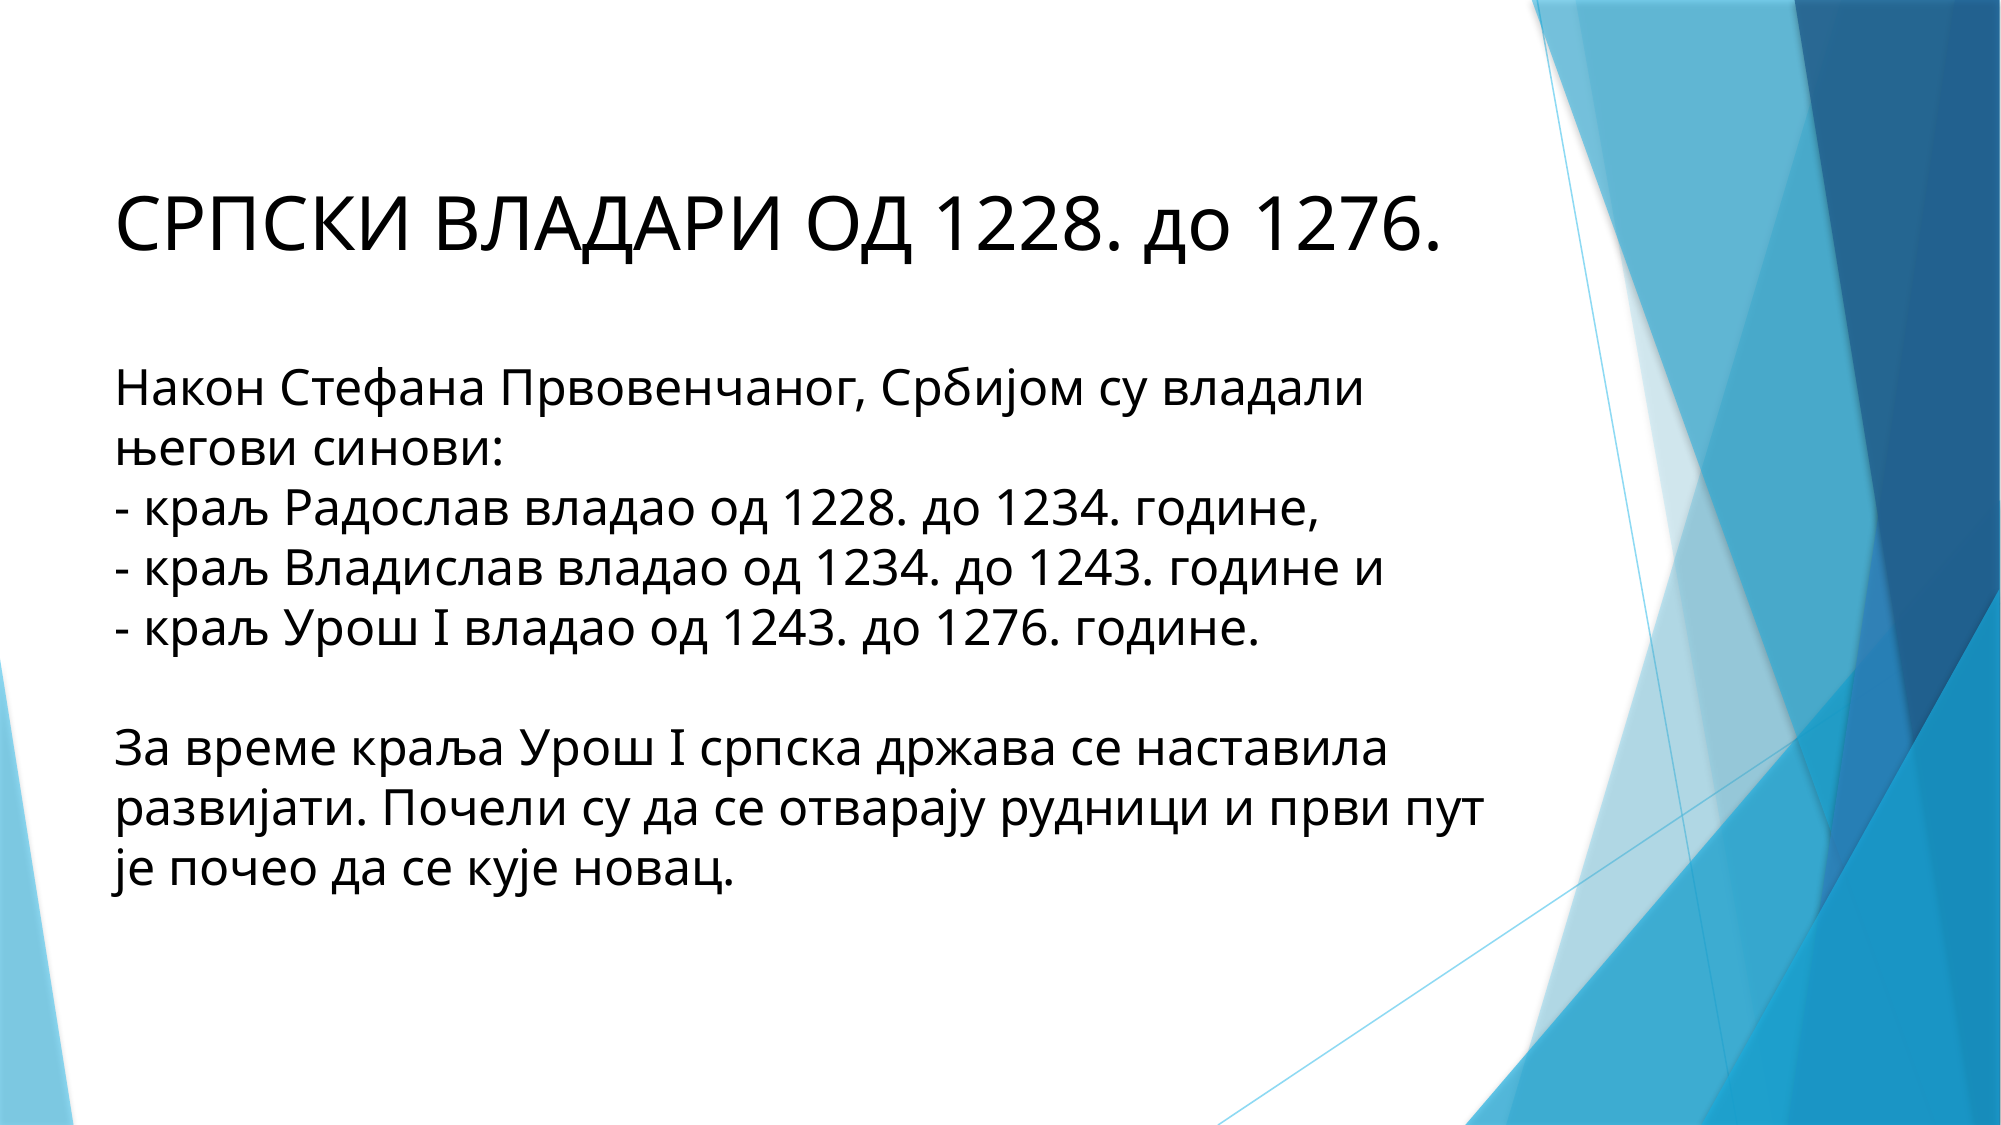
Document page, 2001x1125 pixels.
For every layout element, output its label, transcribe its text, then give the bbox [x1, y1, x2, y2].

title СРПСКИ ВЛАДАРИ ОД 1228. до 1276. Након Стефана Првовенчаног, Србијом су владали његови синови: - краљ Радослав владао од 1228. до 1234. године, - краљ Владислав владао од 1234. до 1243. године и - краљ Урош I владао од 1243. до 1276. године. За време краља Урош I српска држава се наставила развијати. Почели су да се отварају рудници и први пут је почео да се кује новац. [99, 167, 1510, 925]
